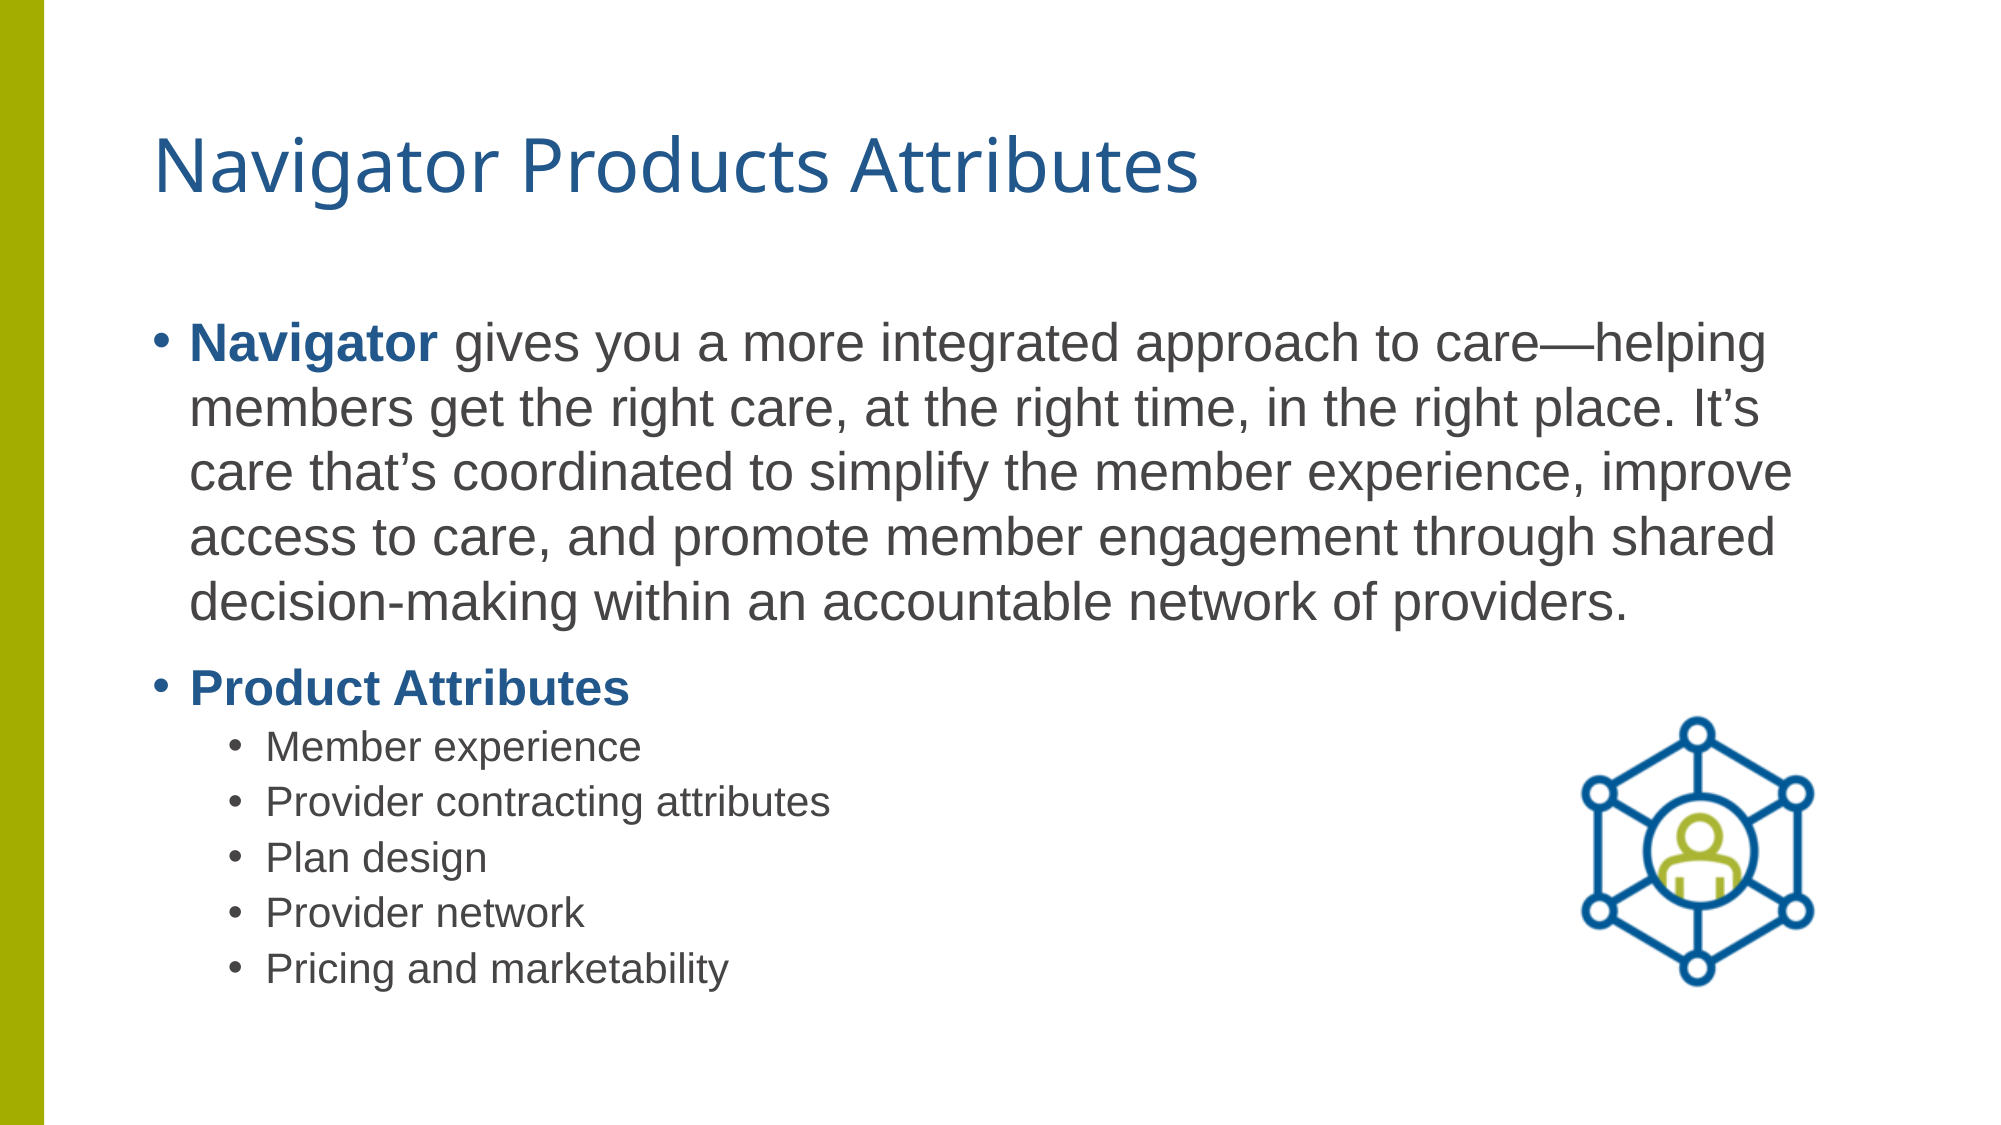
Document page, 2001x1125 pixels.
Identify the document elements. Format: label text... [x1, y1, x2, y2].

list Navigator gives you a more integrated approach to care—helping members get the right care, at the right time, in the right place. It’s care that’s coordinated to simplify the member experience, improve access to care, and promote member engagement through shared decision-making within an accountable network of providers. Product Attributes Member experience Provider contracting attributes Plan design Provider network Pricing and marketability [137, 299, 1863, 1014]
title Navigator Products Attributes [137, 59, 1863, 278]
picture [1526, 669, 1863, 1014]
